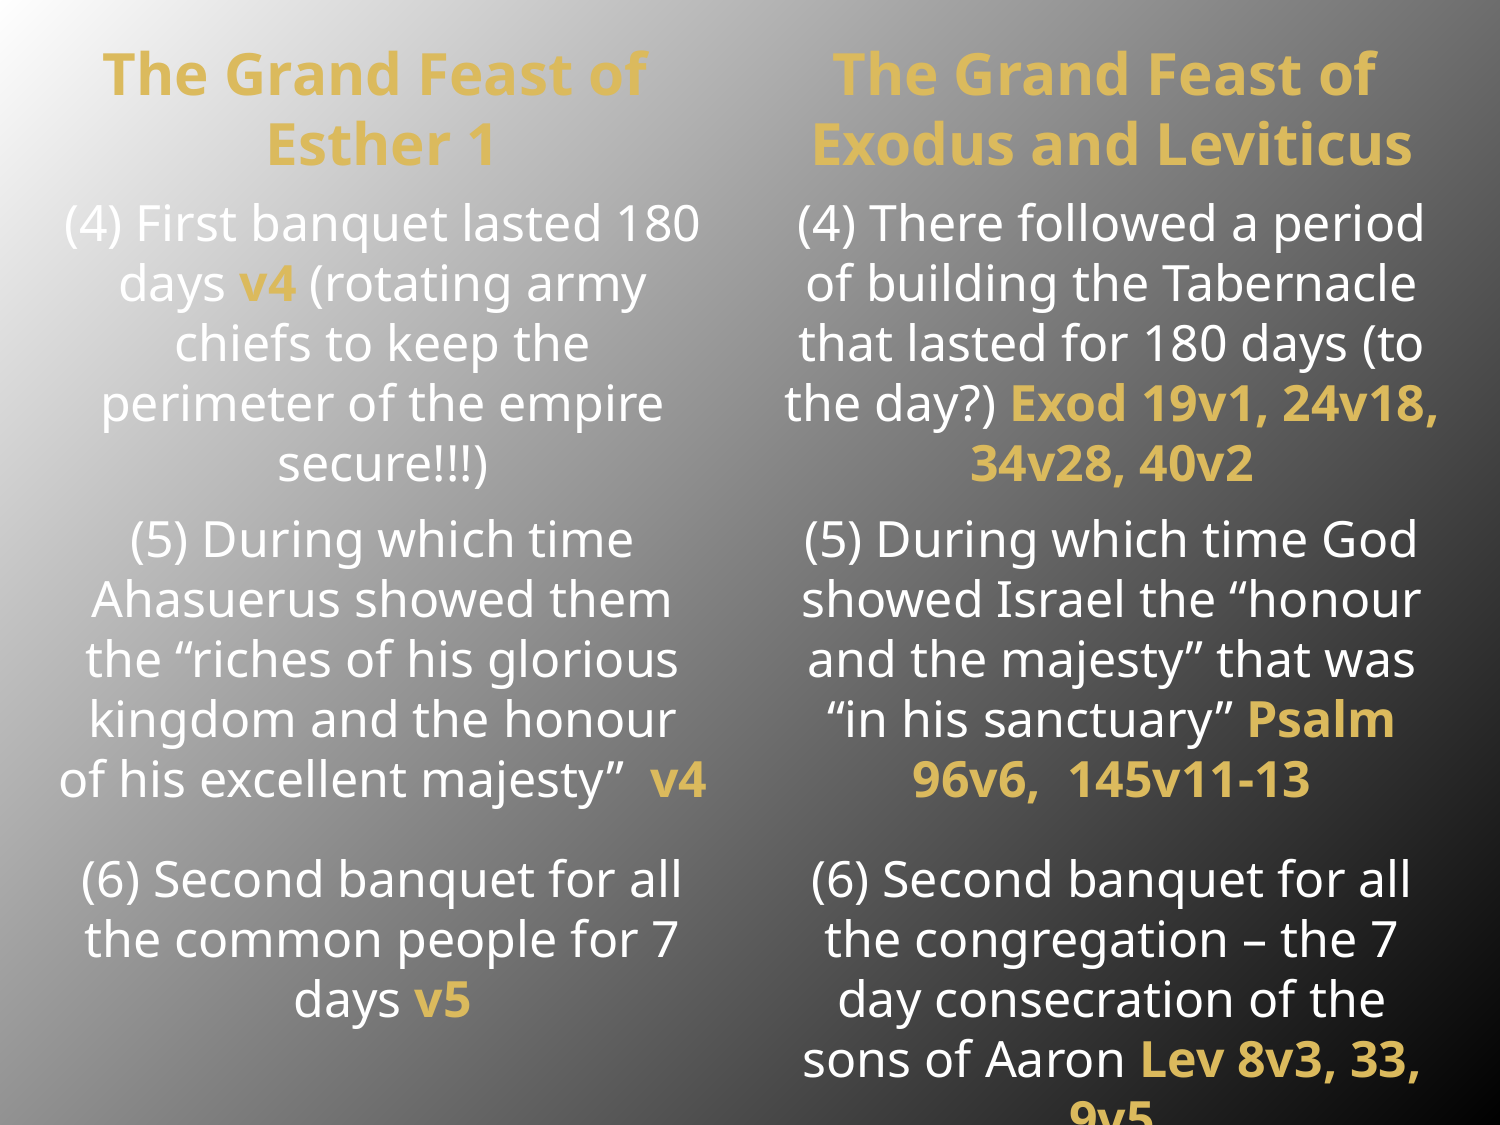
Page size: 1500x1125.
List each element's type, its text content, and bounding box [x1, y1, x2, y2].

text_box (6) Second banquet for all the congregation – the 7 day consecration of the sons of Aaron Lev 8v3, 33, 9v5 [765, 839, 1459, 1125]
text_box The Grand Feast of Esther 1 [43, 30, 723, 185]
text_box (4) First banquet lasted 180 days v4 (rotating army chiefs to keep the perimeter of the empire secure!!!) [43, 185, 723, 499]
text_box (5) During which time Ahasuerus showed them the “riches of his glorious kingdom and the honour of his excellent majesty” v4 [43, 500, 723, 816]
text_box (6) Second banquet for all the common people for 7 days v5 [43, 839, 723, 1035]
text_box (5) During which time God showed Israel the “honour and the majesty” that was “in his sanctuary” Psalm 96v6, 145v11-13 [765, 500, 1459, 816]
text_box (4) There followed a period of building the Tabernacle that lasted for 180 days (to the day?) Exod 19v1, 24v18, 34v28, 40v2 [765, 185, 1459, 499]
text_box The Grand Feast of Exodus and Leviticus [765, 30, 1459, 185]
